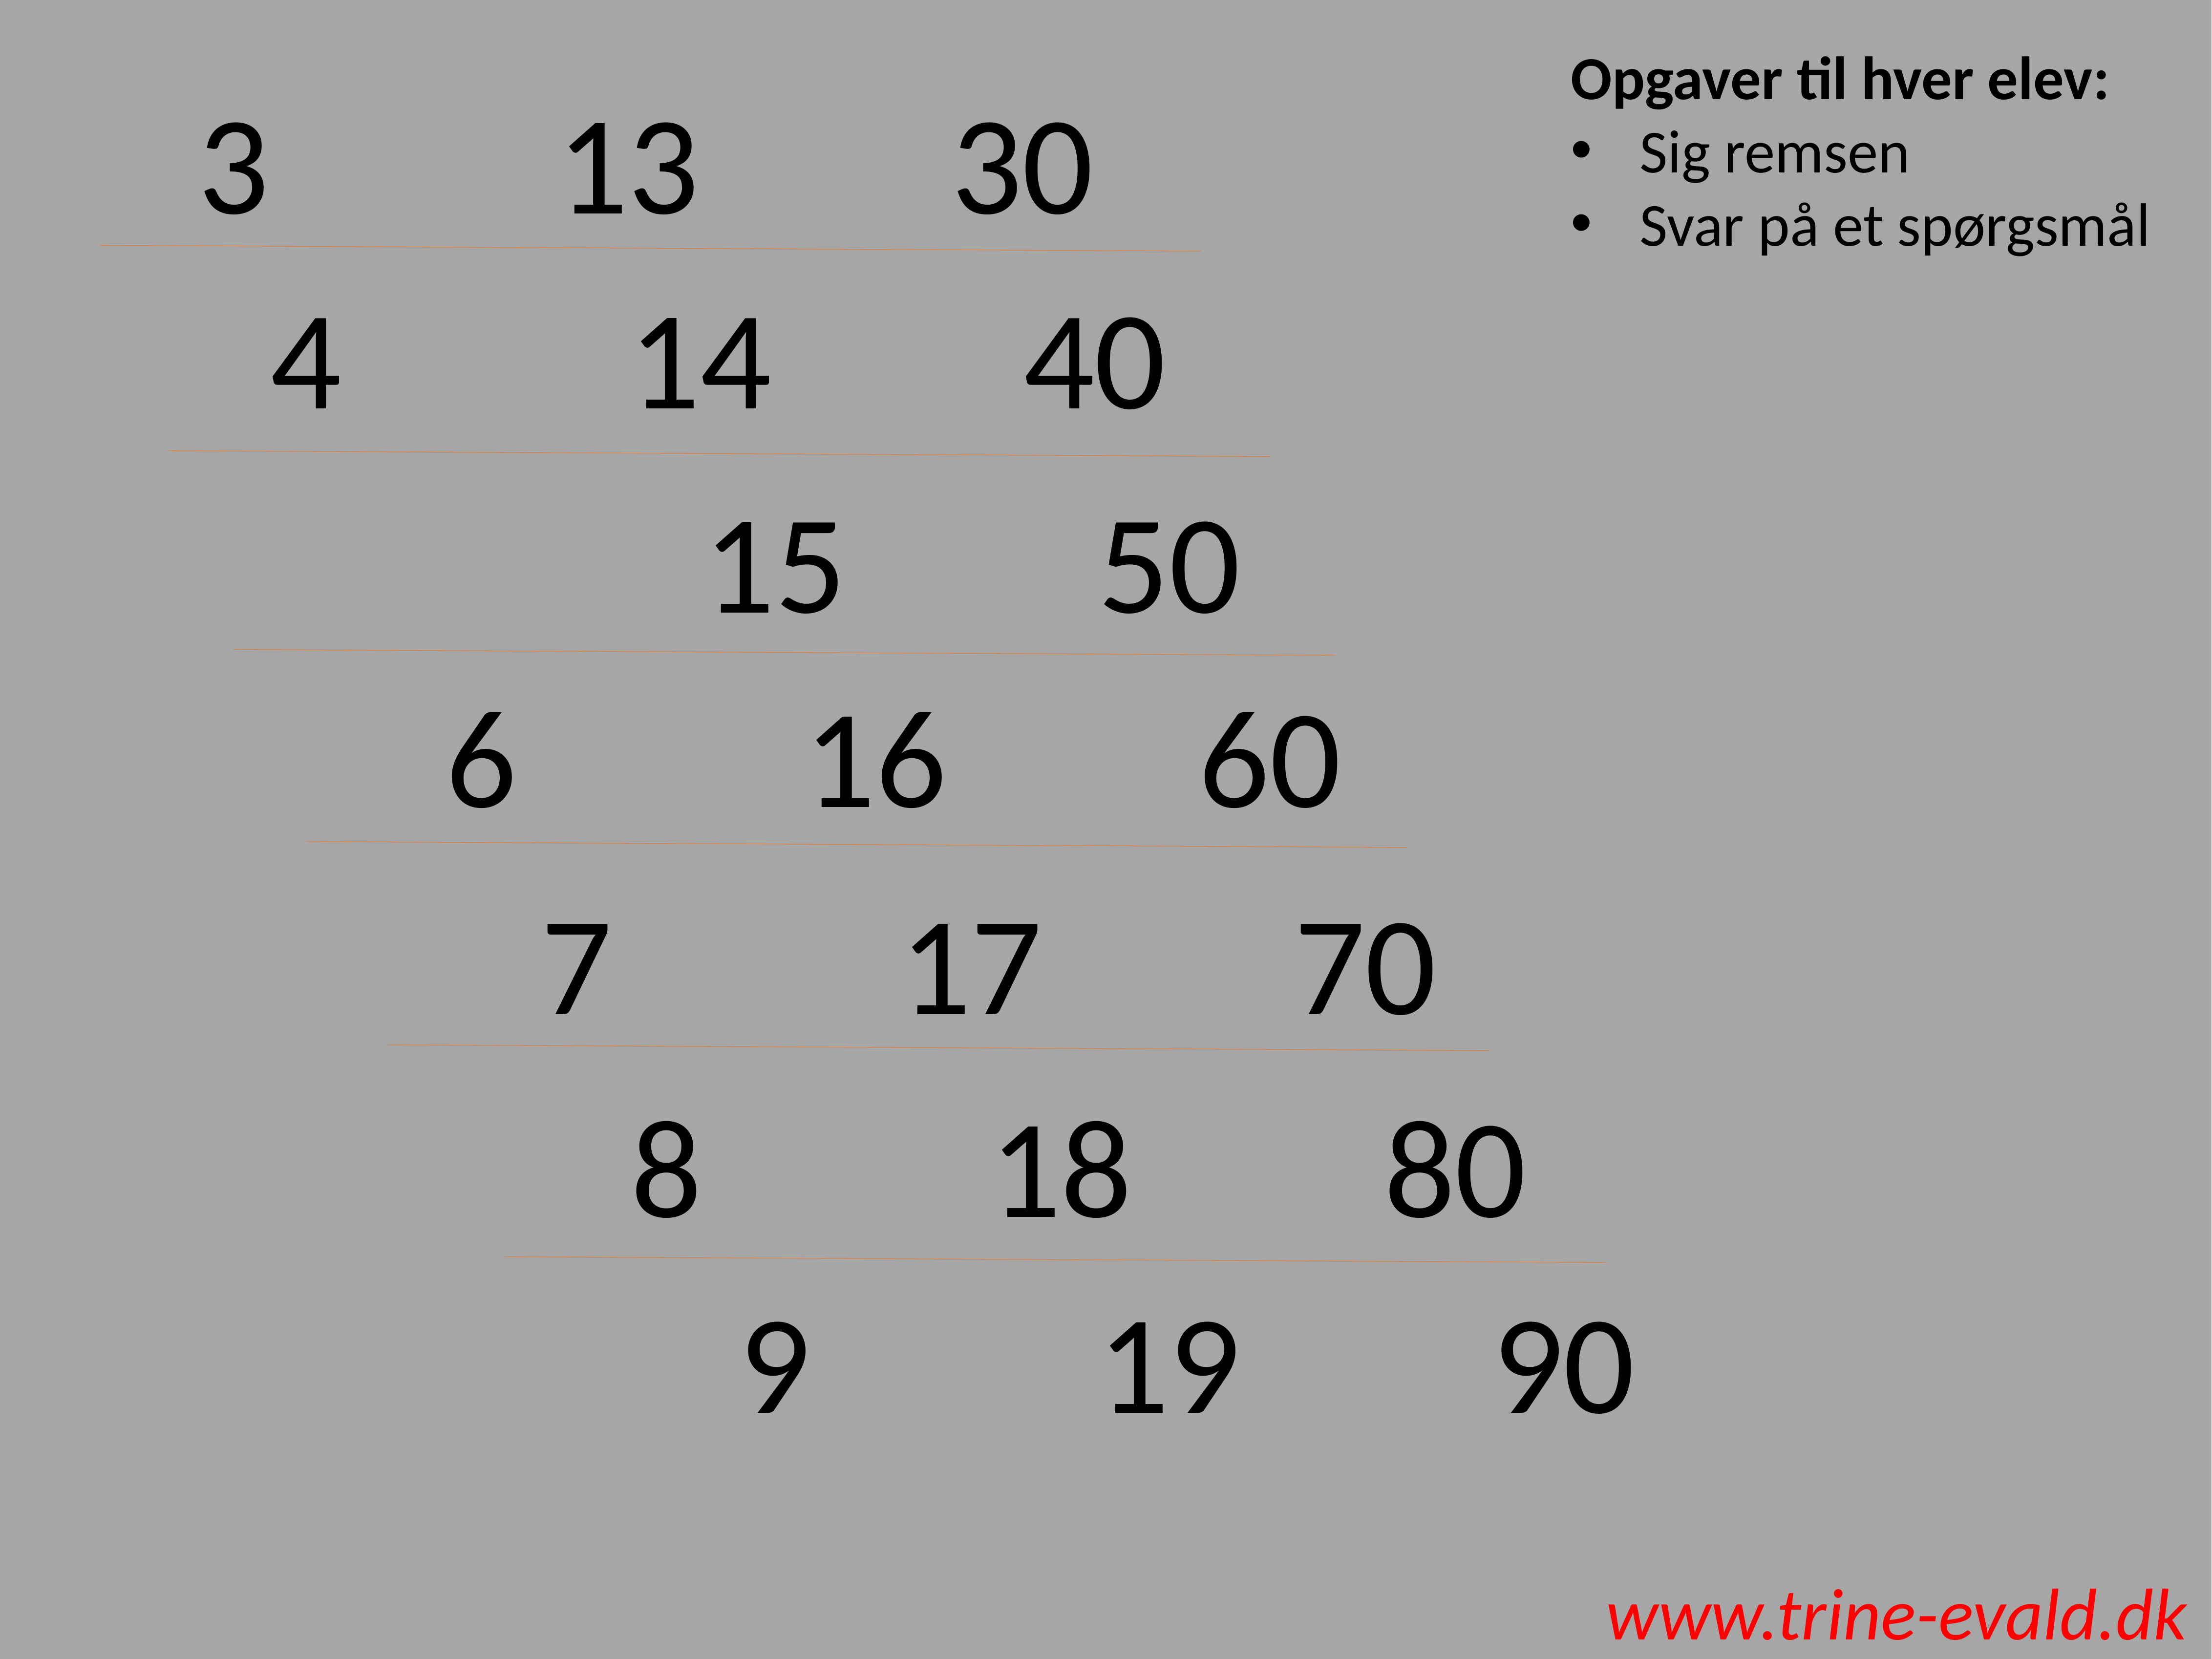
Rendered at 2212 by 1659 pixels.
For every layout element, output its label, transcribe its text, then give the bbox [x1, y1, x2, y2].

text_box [169, 450, 1270, 457]
text_box 40 [971, 264, 1219, 440]
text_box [387, 1044, 1489, 1051]
text_box 6 [357, 663, 605, 839]
text_box 3 [109, 69, 358, 245]
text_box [306, 841, 1407, 848]
text_box 90 [1440, 1269, 1688, 1445]
text_box 4 [182, 264, 430, 440]
text_box 50 [1045, 468, 1294, 644]
text_box 19 [1045, 1269, 1294, 1445]
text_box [504, 1256, 1606, 1263]
text_box 70 [1241, 870, 1489, 1044]
text_box 7 [452, 870, 701, 1044]
text_box 8 [543, 1073, 790, 1249]
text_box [234, 649, 1335, 656]
text_box 15 [651, 468, 899, 644]
text_box 9 [651, 1269, 899, 1445]
text_box 14 [576, 264, 825, 440]
text_box 30 [898, 69, 1147, 245]
text_box 60 [1146, 663, 1394, 839]
text_box 16 [751, 663, 1000, 839]
text_box 80 [1331, 1073, 1579, 1249]
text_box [100, 245, 1201, 252]
text_box 17 [847, 870, 1095, 1044]
text_box 18 [937, 1073, 1185, 1249]
text_box Opgaver til hver elev: Sig remsen Svar på et spørgsmål [1564, 35, 2212, 262]
text_box 13 [504, 69, 752, 245]
text_box www.trine-evald.dk [1564, 1562, 2195, 1658]
